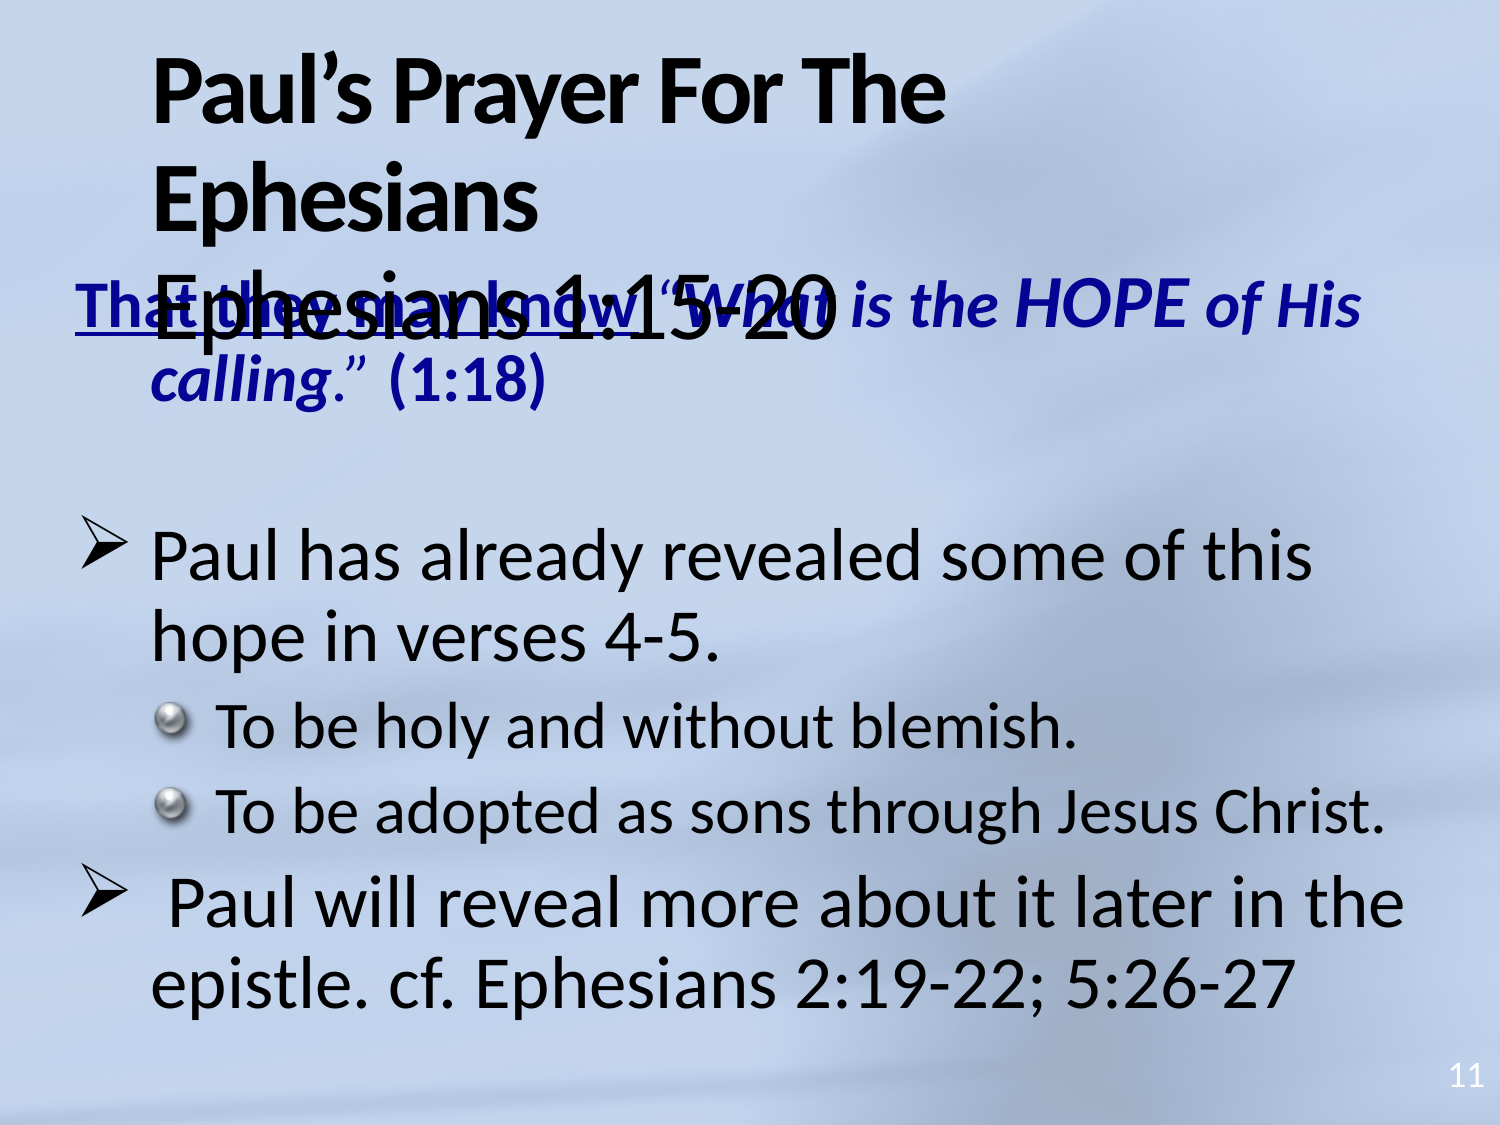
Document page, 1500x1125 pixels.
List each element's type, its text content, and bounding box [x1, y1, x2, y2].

title Paul’s Prayer For The Ephesians Ephesians 1:15-20 [151, 37, 1353, 362]
slide_number 11 [1162, 1042, 1500, 1103]
list That they may know “What is the HOPE of His calling.” (1:18) Paul has already revealed some of this hope in verses 4-5. To be holy and without blemish. To be adopted as sons through Jesus Christ. Paul will reveal more about it later in the epistle. cf. Ephesians 2:19-22; 5:26-27 [75, 262, 1425, 1026]
picture [0, 0, 1500, 1125]
